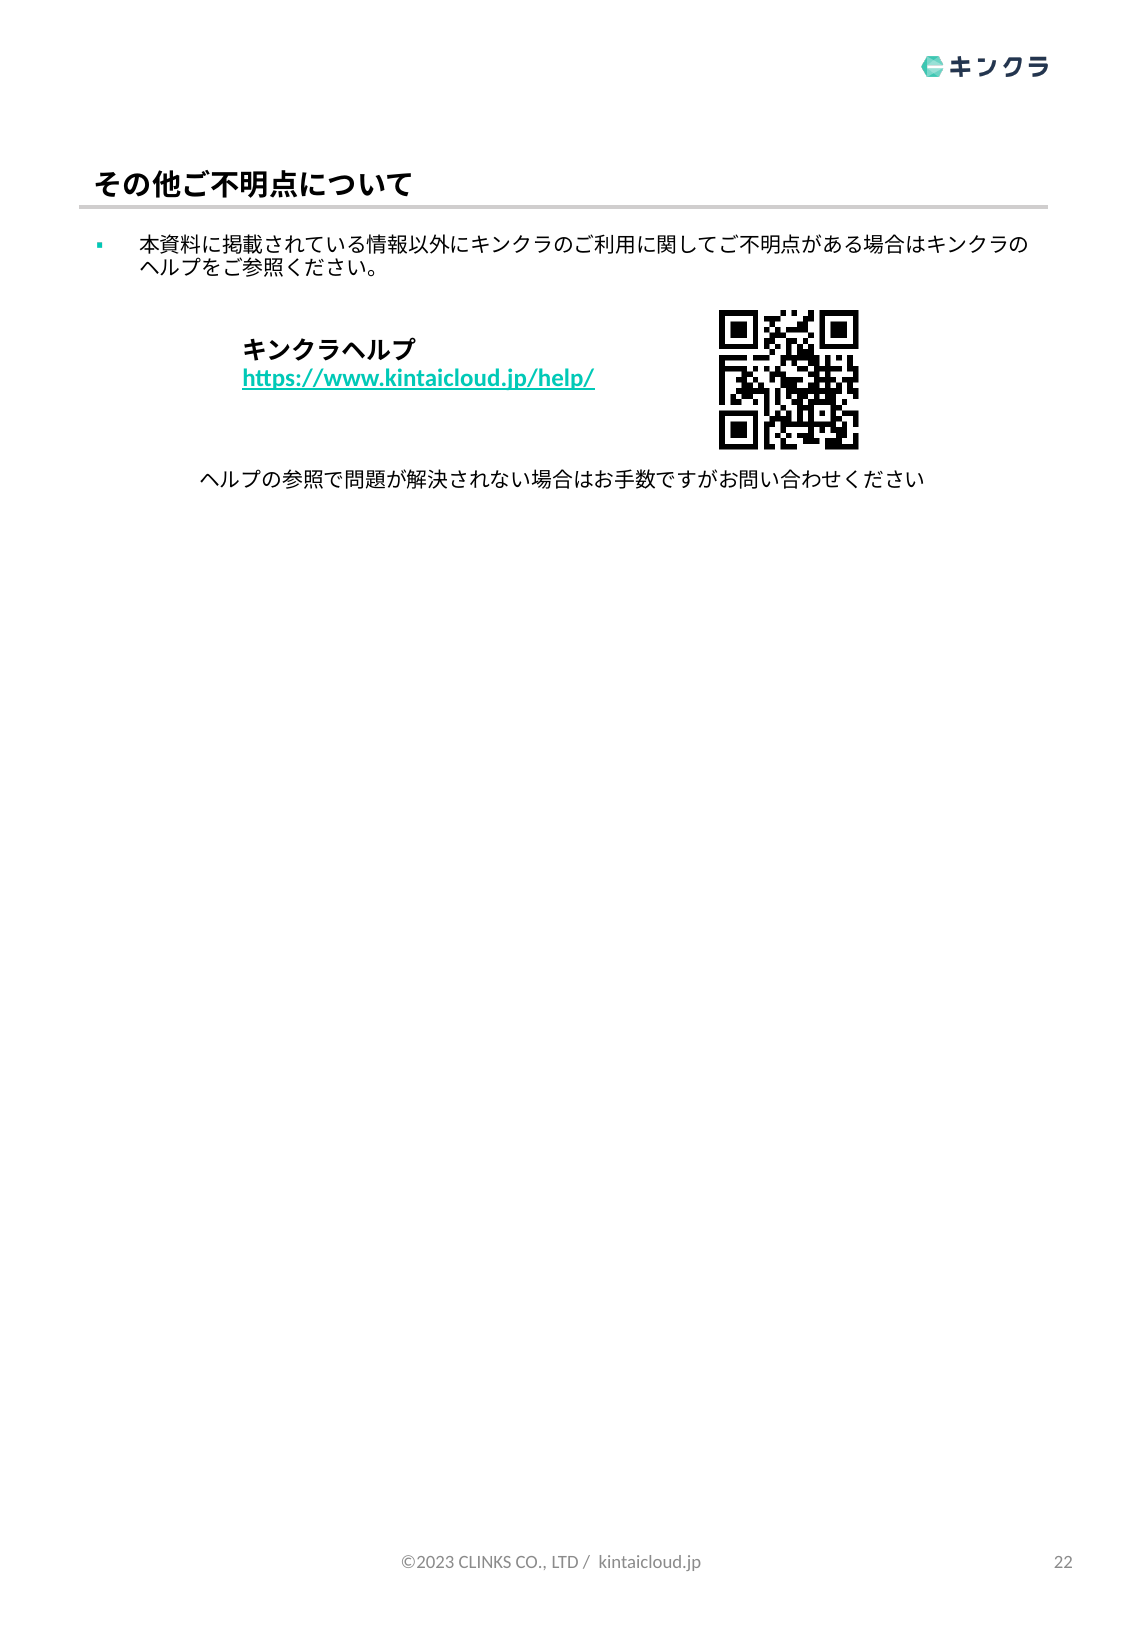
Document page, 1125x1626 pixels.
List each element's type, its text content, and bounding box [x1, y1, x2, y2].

picture [92, 237, 107, 253]
list 本資料に掲載されている情報以外にキンクラのご利用に関してご不明点がある場合はキンクラのヘルプをご参照ください。 キンクラヘルプ https://www.kintaicloud.jp/help/ ヘルプの参照で問題が解決されない場合はお手数ですがお問い合わせください [77, 227, 1048, 553]
picture [921, 56, 1048, 77]
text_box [78, 158, 1048, 210]
slide_number 22 [834, 1538, 1088, 1581]
footer ©2023 CLINKS CO., LTD / kintaicloud.jp [372, 1539, 753, 1581]
picture [705, 296, 872, 463]
